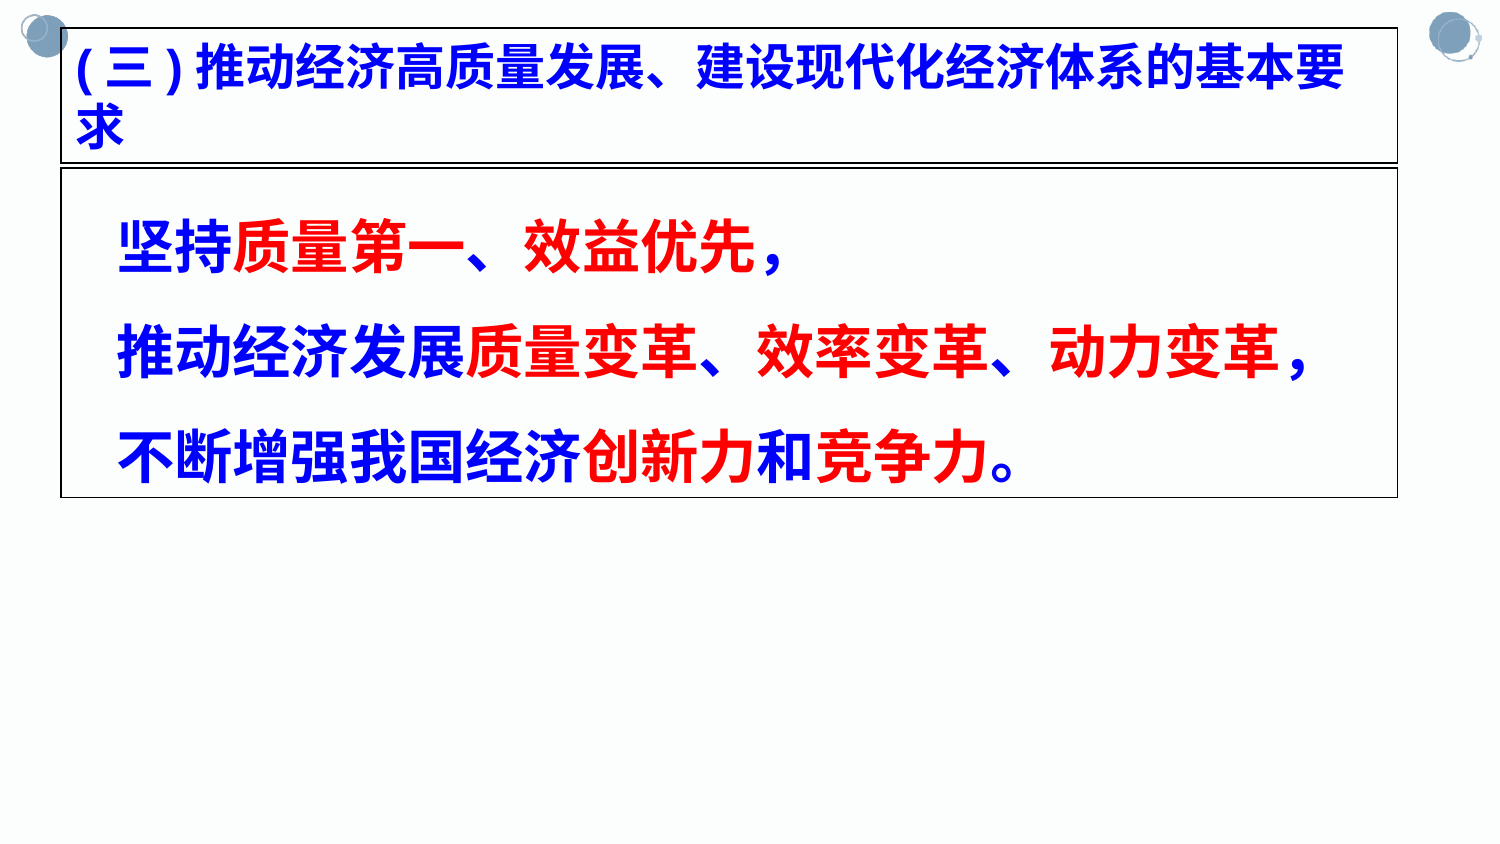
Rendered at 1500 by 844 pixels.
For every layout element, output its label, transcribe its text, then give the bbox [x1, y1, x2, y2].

text_box (三)推动经济高质量发展、建设现代化经济体系的基本要求 [60, 28, 1398, 163]
text_box 坚持质量第一、效益优先， 推动经济发展质量变革、效率变革、动力变革， 不断增强我国经济创新力和竞争力。 [60, 168, 1398, 498]
picture [1411, 0, 1500, 73]
picture [0, 0, 89, 73]
